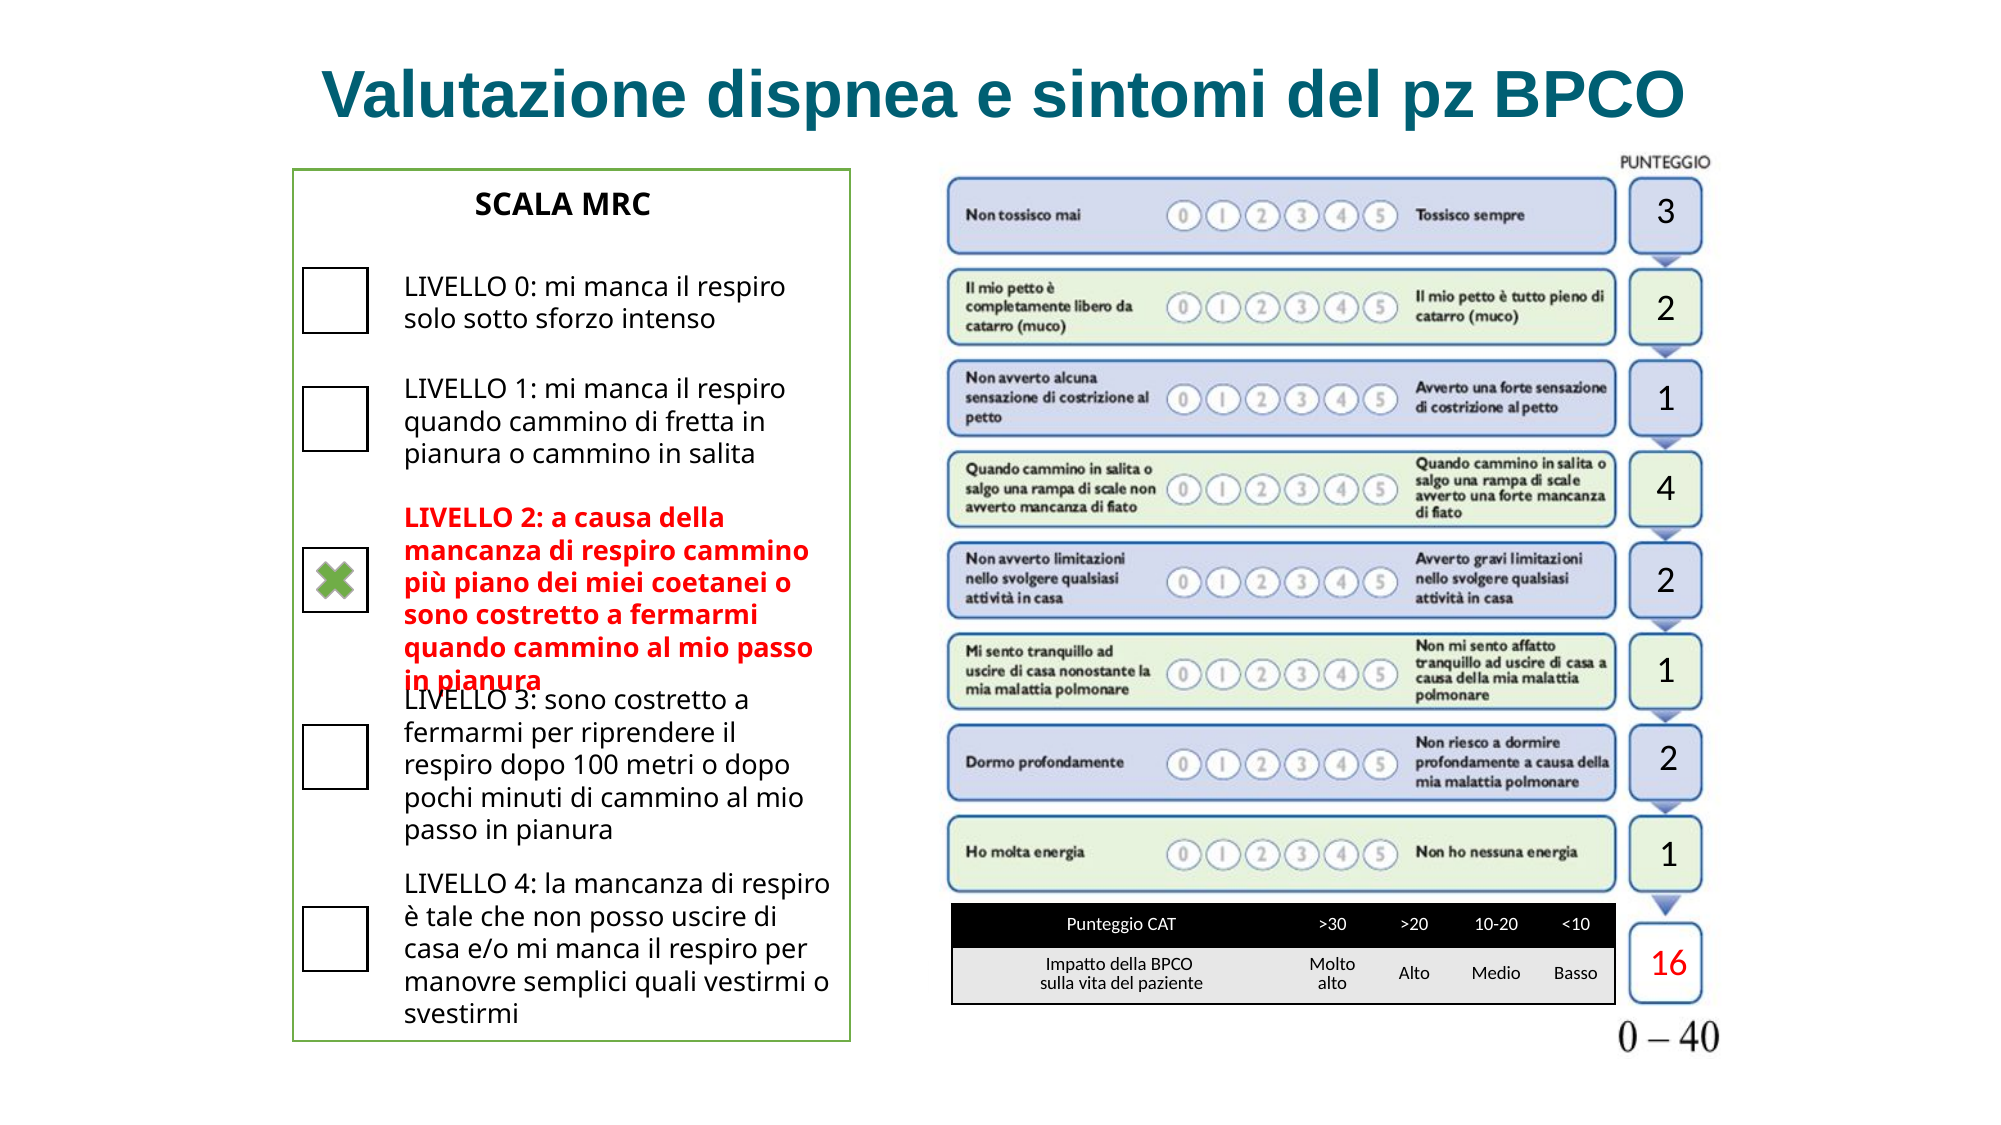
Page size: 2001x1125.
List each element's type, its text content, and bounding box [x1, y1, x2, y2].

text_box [919, 145, 1729, 1059]
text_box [303, 261, 829, 343]
text_box Valutazione dispnea e sintomi del pz BPCO [306, 50, 1704, 140]
text_box [316, 561, 354, 599]
text_box [292, 168, 851, 1042]
